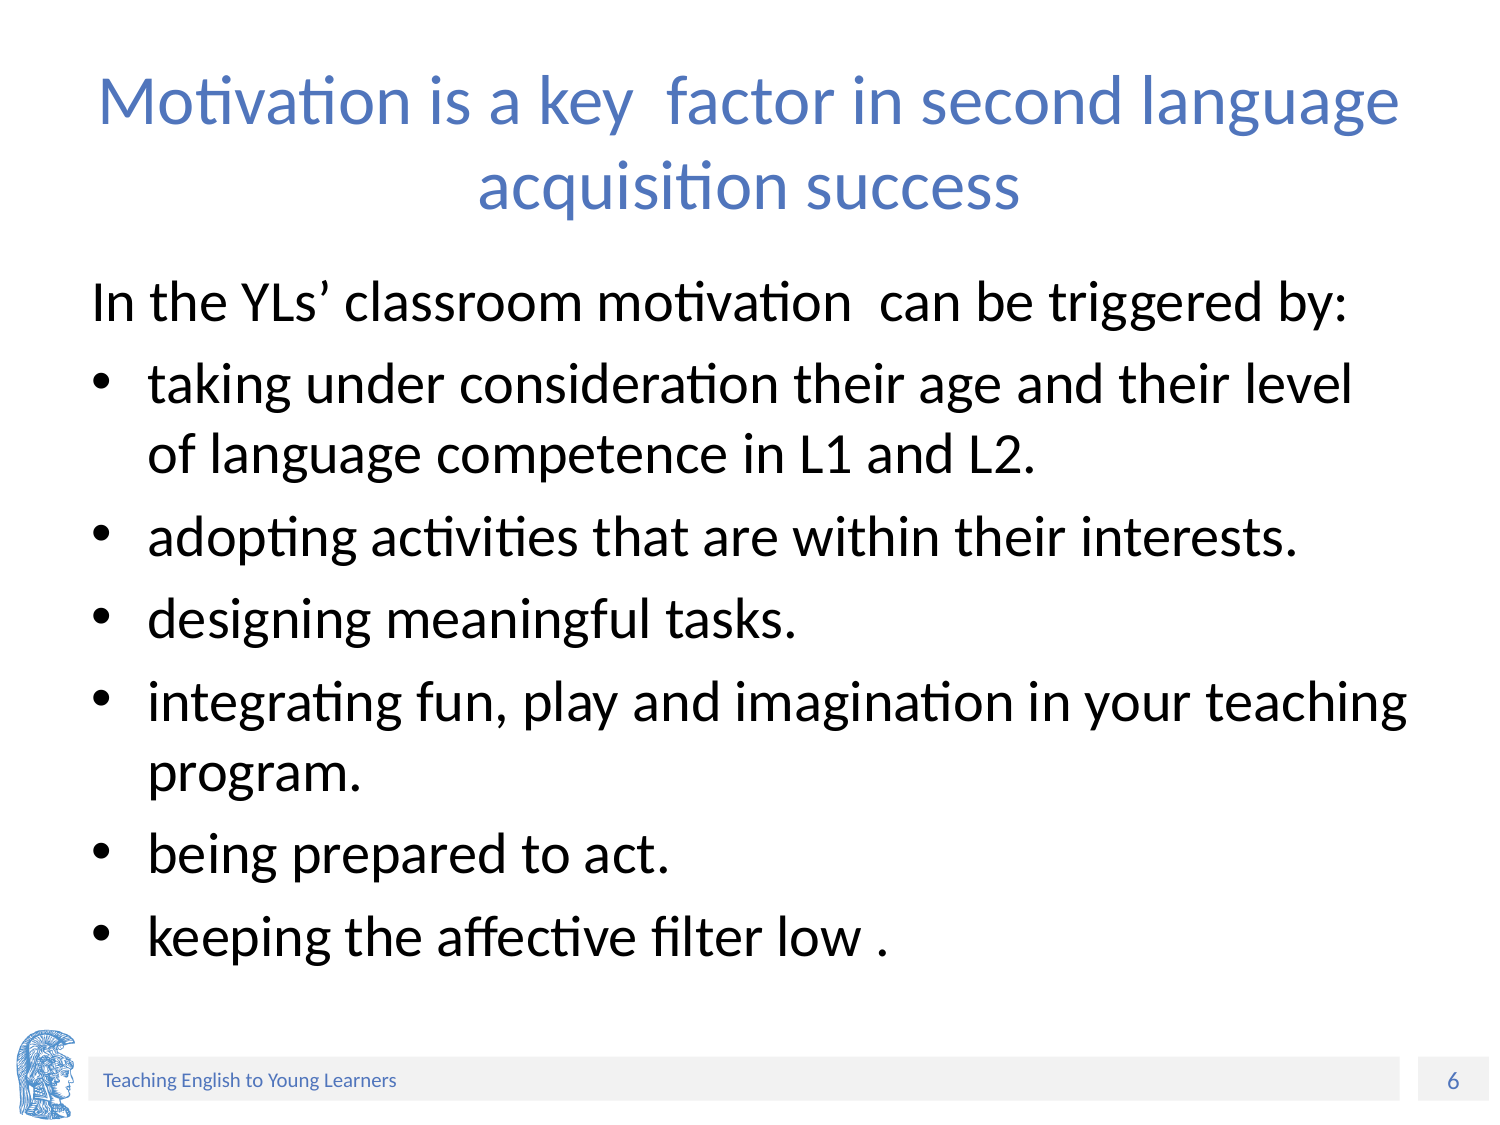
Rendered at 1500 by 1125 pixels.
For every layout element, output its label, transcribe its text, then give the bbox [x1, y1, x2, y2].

list In the YLs’ classroom motivation can be triggered by: taking under consideration their age and their level of language competence in L1 and L2. adopting activities that are within their interests. designing meaningful tasks. integrating fun, play and imagination in your teaching program. being prepared to act. keeping the affective filter low . [76, 255, 1427, 998]
picture [9, 1026, 81, 1120]
title Motivation is a key factor in second language acquisition success [75, 45, 1425, 233]
